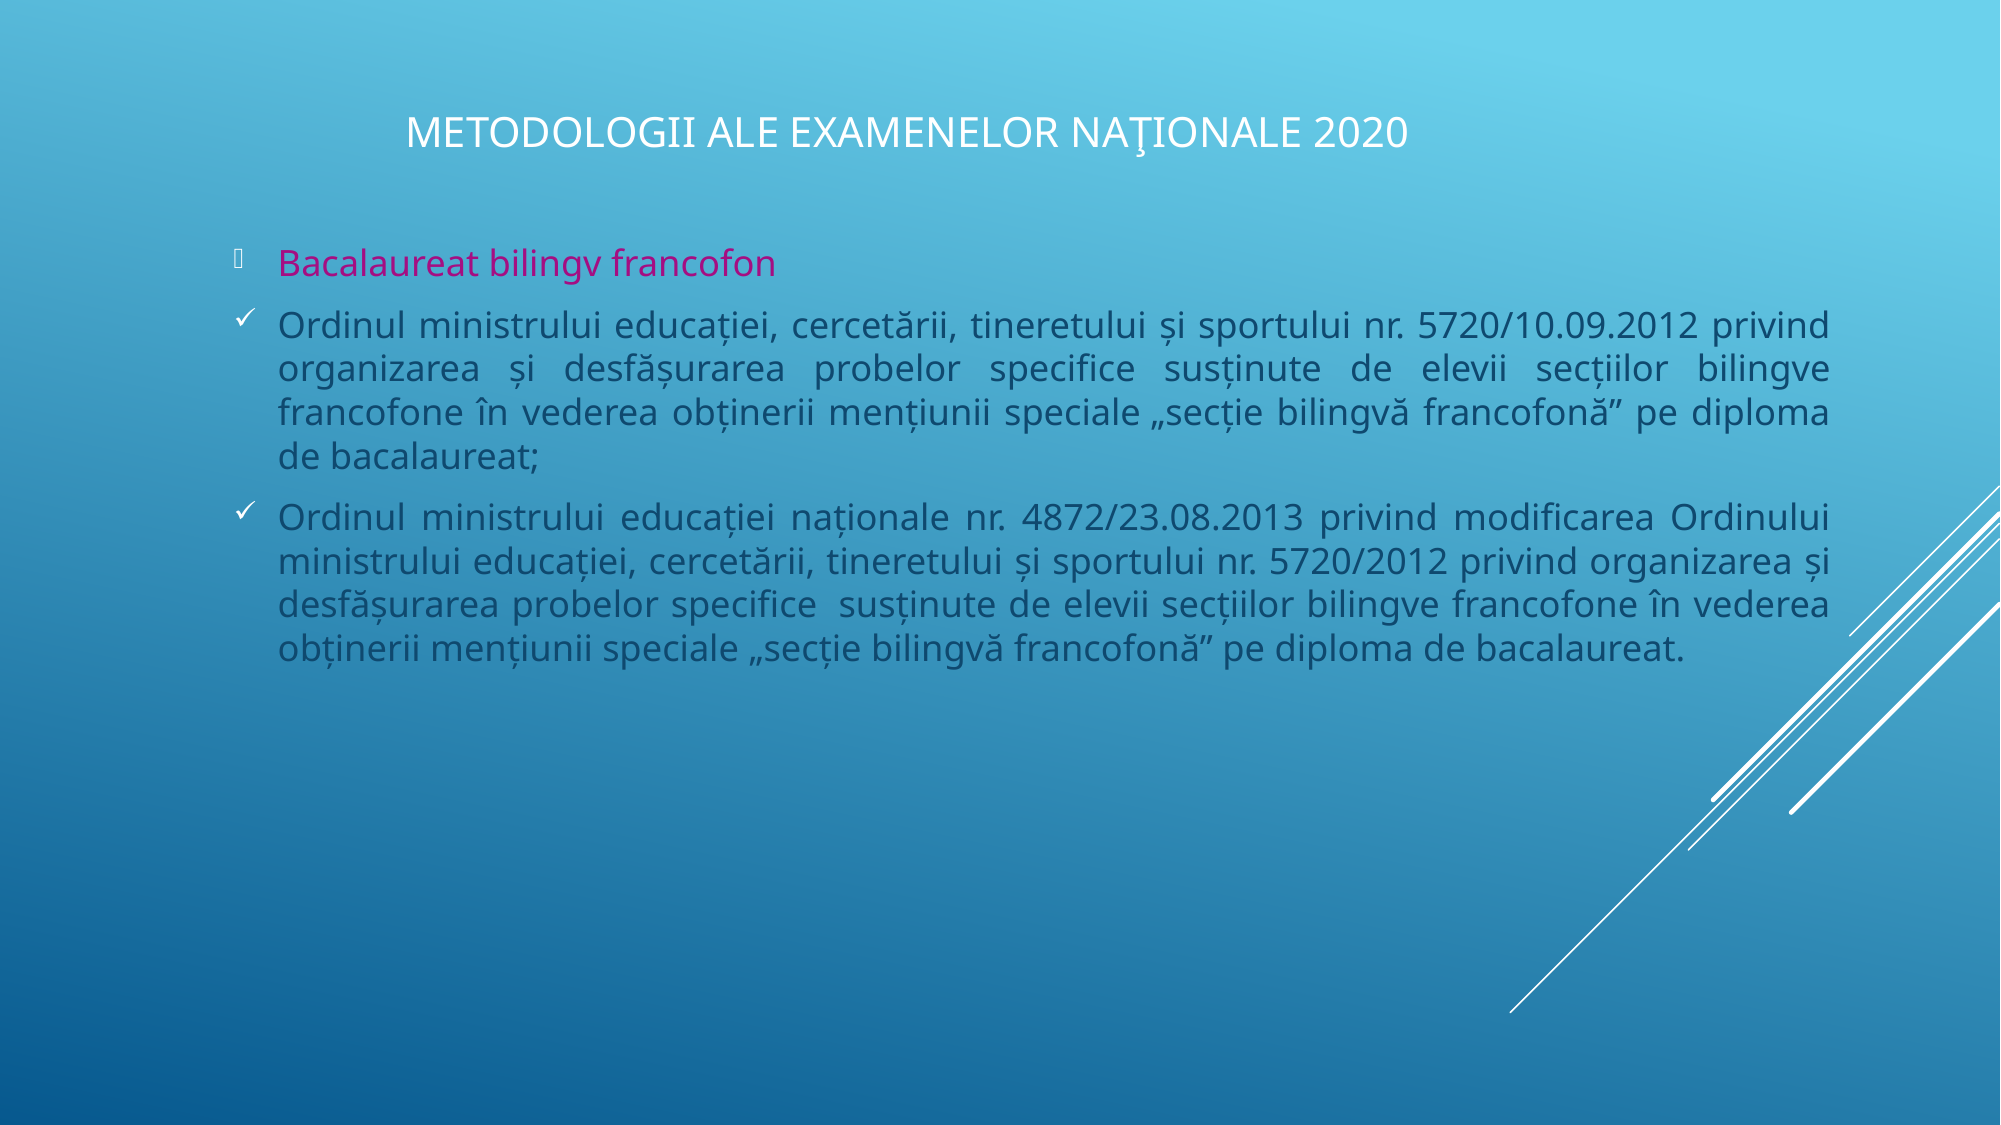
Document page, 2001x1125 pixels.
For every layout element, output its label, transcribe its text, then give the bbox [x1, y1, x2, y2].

list Bacalaureat bilingv francofon Ordinul ministrului educaţiei, cercetării, tineretului şi sportului nr. 5720/10.09.2012 privind organizarea şi desfăşurarea probelor specifice susţinute de elevii secţiilor bilingve francofone în vederea obţinerii menţiunii speciale „secţie bilingvă francofonă” pe diploma de bacalaureat; Ordinul ministrului educaţiei naţionale nr. 4872/23.08.2013 privind modificarea Ordinului ministrului educaţiei, cercetării, tineretului şi sportului nr. 5720/2012 privind organizarea şi desfăşurarea probelor specifice susţinute de elevii secţiilor bilingve francofone în vederea obţinerii menţiunii speciale „secţie bilingvă francofonă” pe diploma de bacalaureat. [218, 232, 1846, 714]
text_box METODOLOGII ALE EXAMENELOR NAŢIONALE 2020 [304, 98, 1592, 214]
